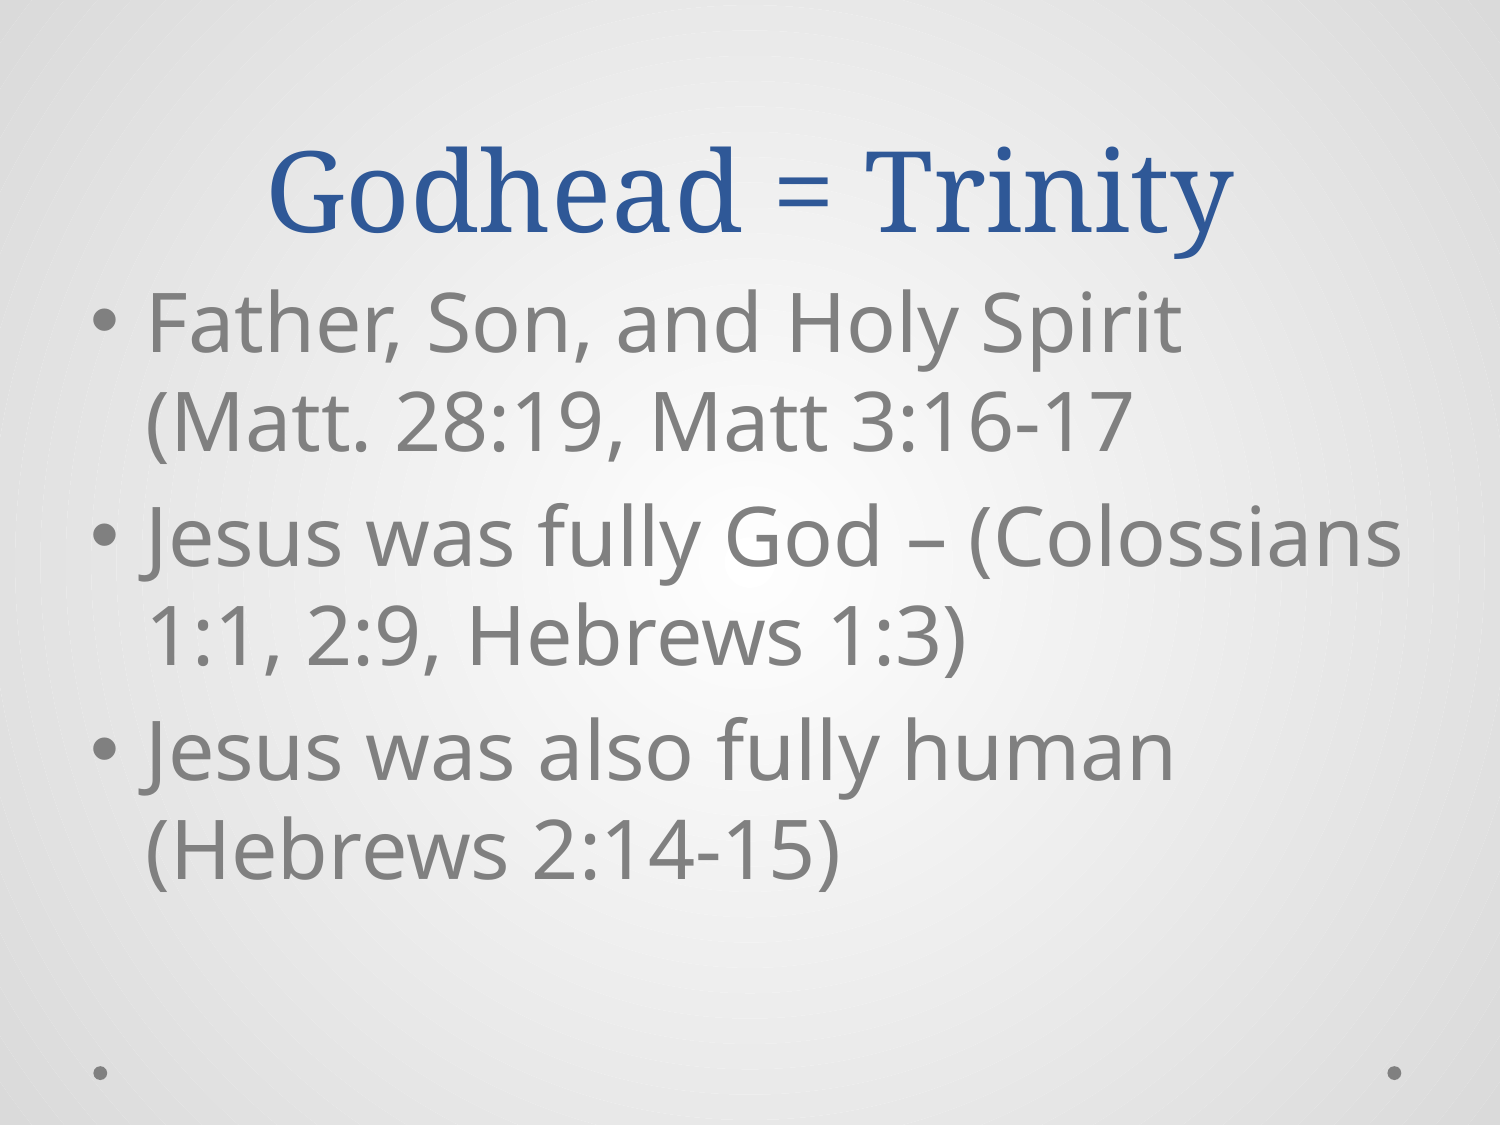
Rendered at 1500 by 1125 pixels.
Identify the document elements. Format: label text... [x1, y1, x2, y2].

list Father, Son, and Holy Spirit (Matt. 28:19, Matt 3:16-17 Jesus was fully God – (Colossians 1:1, 2:9, Hebrews 1:3) Jesus was also fully human (Hebrews 2:14-15) [75, 262, 1425, 1005]
title Godhead = Trinity [75, 0, 1425, 262]
